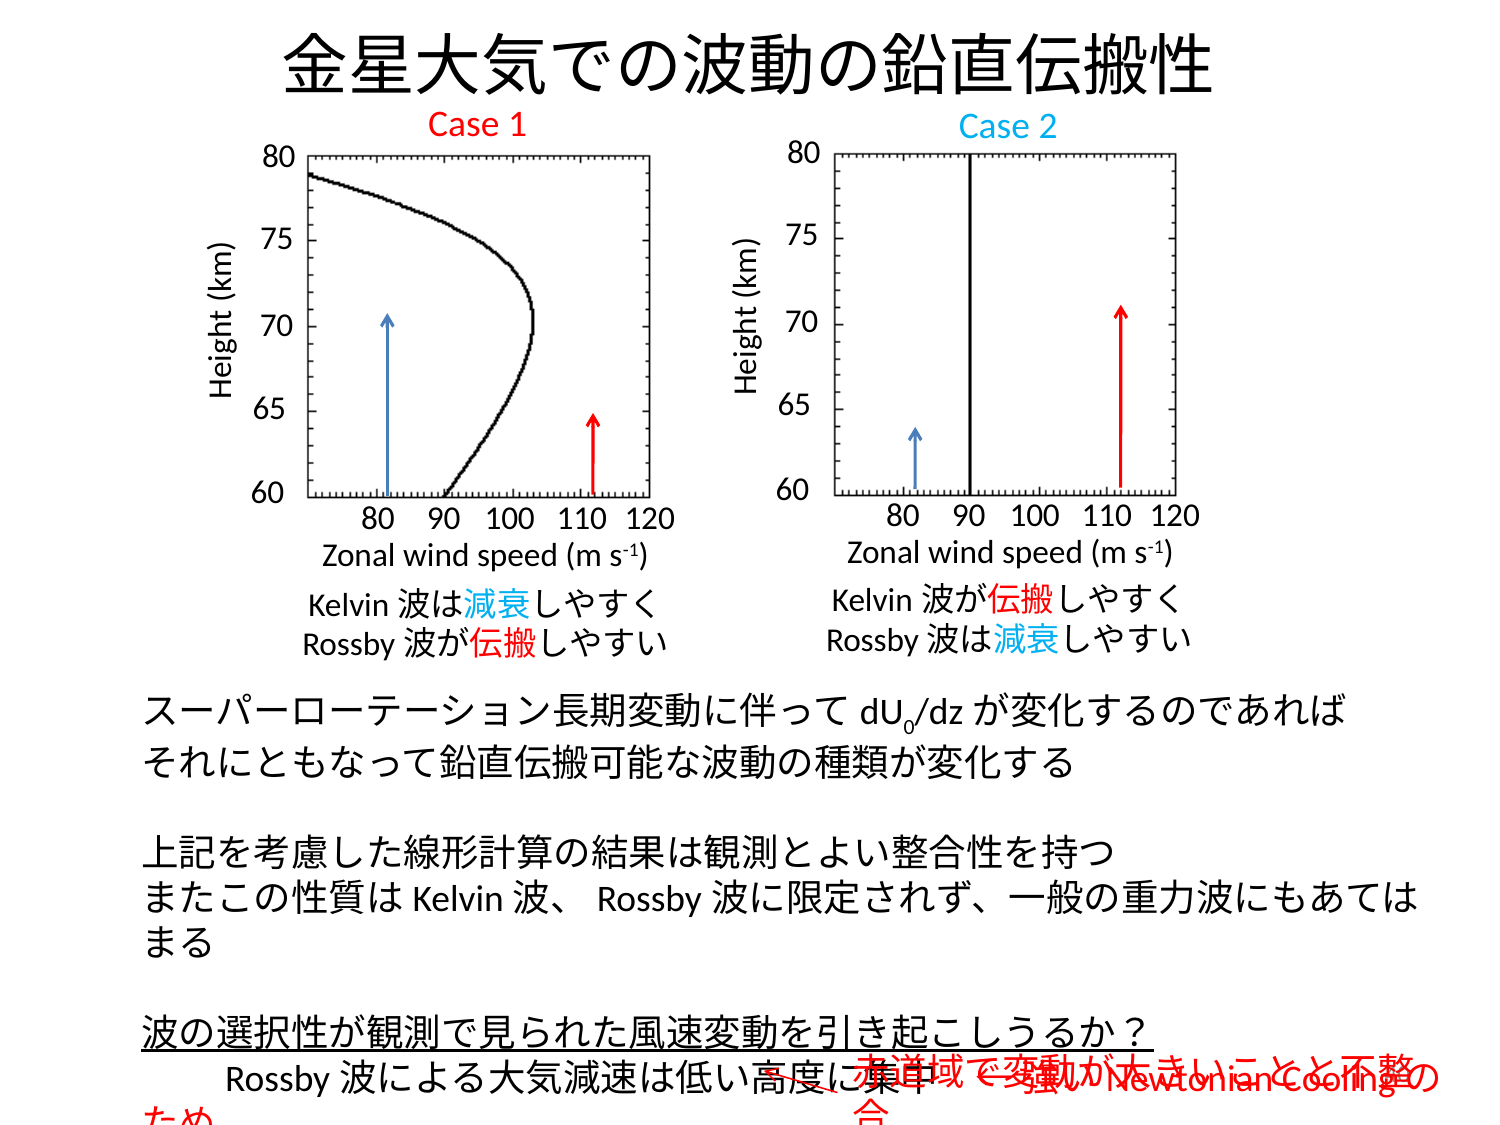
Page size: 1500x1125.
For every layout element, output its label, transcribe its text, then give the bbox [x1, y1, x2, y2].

text_box スーパーローテーション長期変動に伴ってdU0/dzが変化するのであれば それにともなって鉛直伝搬可能な波動の種類が変化する 上記を考慮した線形計算の結果は観測とよい整合性を持つ またこの性質はKelvin波、Rossby波に限定されず、一般の重力波にもあてはまる 波の選択性が観測で見られた風速変動を引き起こしうるか？ Rossby波による大気減速は低い高度に集中 ← 強いNewtonian Coolingのため また減速緯度は中緯度帯で最大 [126, 679, 1469, 1125]
text_box 金星大気での波動の鉛直伝搬性 [212, 15, 1285, 111]
text_box 赤道域で変動が大きいことと不整合 [837, 1040, 1439, 1125]
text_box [190, 91, 1276, 672]
